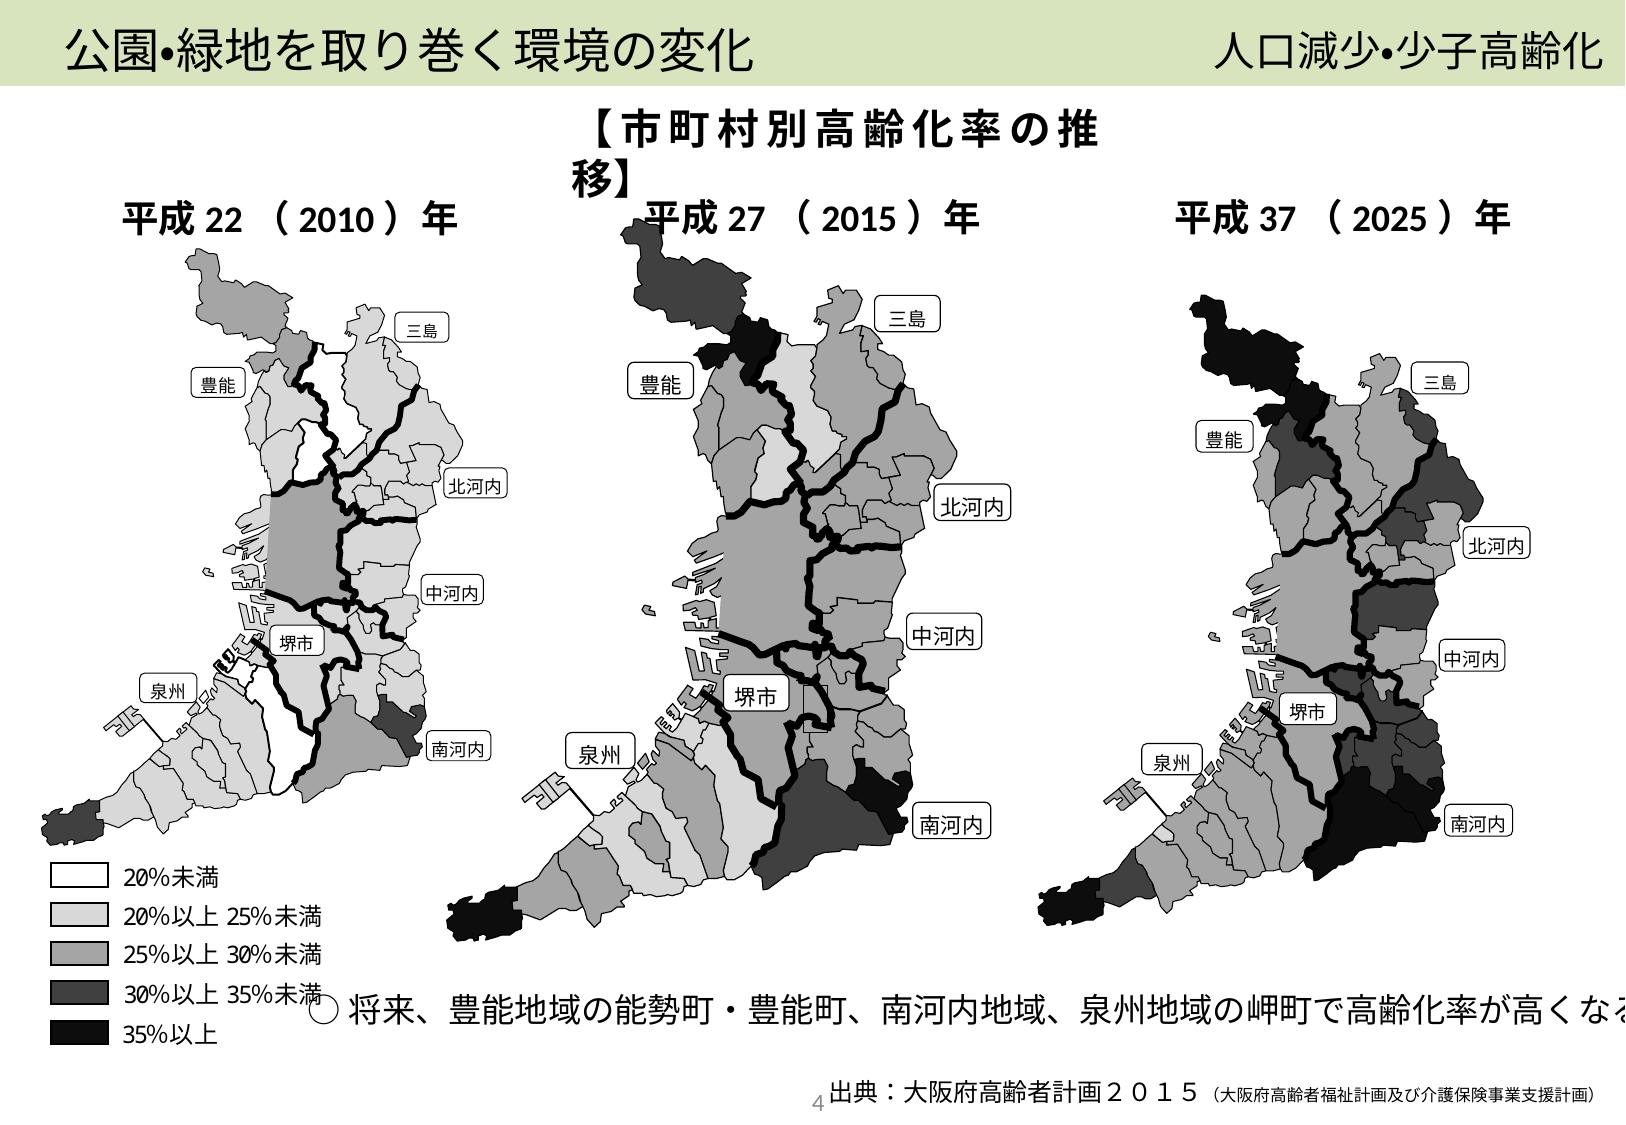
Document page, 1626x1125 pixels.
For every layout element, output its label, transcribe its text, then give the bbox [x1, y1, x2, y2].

text_box 平成37（2025）年 [1159, 186, 1527, 246]
text_box ○将来、豊能地域の能勢町・豊能町、南河内地域、泉州地域の岬町で高齢化率が高くなる。 [441, 982, 1625, 1037]
picture [1035, 293, 1532, 928]
text_box 平成22（2010）年 [106, 187, 474, 246]
text_box [0, 0, 1625, 88]
text_box 公園・緑地を取り巻く環境の変化 [0, 0, 889, 86]
text_box 平成27（2015）年 [629, 186, 996, 216]
text_box 出典：大阪府高齢者計画２０１５（大阪府高齢者福祉計画及び介護保険事業支援計画） [157, 1053, 1621, 1125]
picture [48, 852, 436, 1056]
text_box 人口減少・少子高齢化 [1199, 17, 1619, 83]
slide_number 4 [460, 1071, 840, 1125]
picture [39, 217, 1013, 944]
text_box 【市町村別高齢化率の推移】 [556, 95, 1115, 211]
